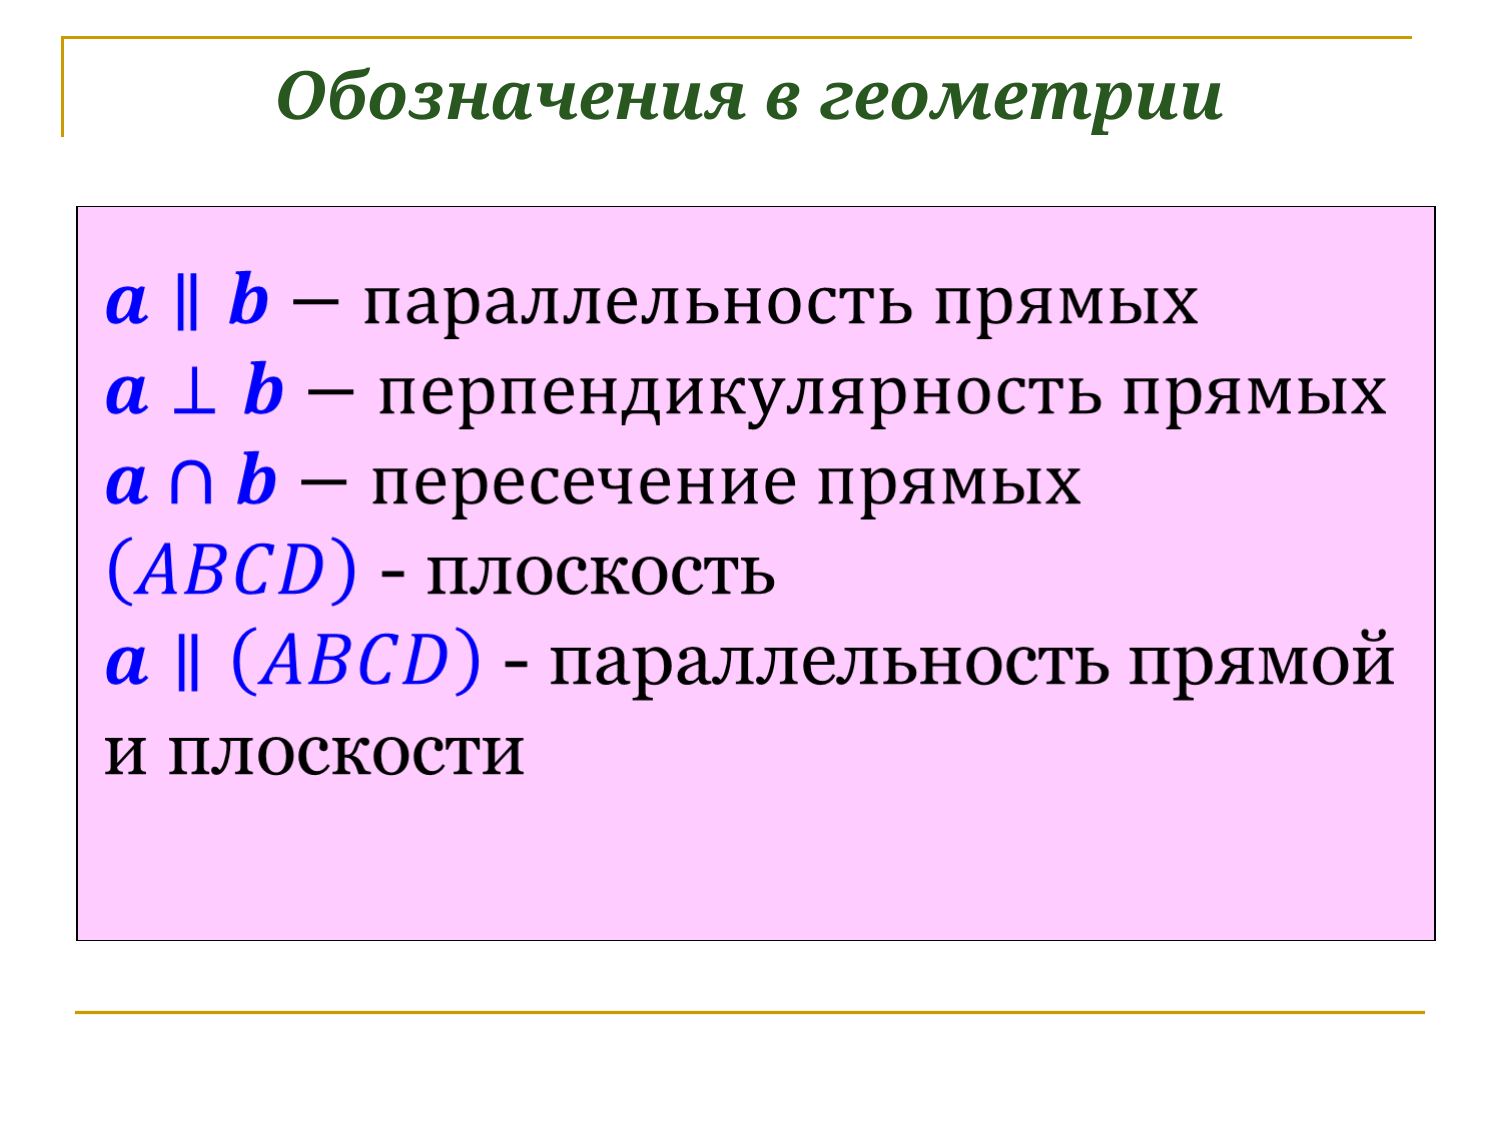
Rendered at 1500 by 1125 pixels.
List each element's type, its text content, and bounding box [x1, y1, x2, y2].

title Обозначения в геометрии [74, 45, 1426, 233]
text_box [76, 206, 1436, 941]
text_box [88, 243, 1424, 804]
